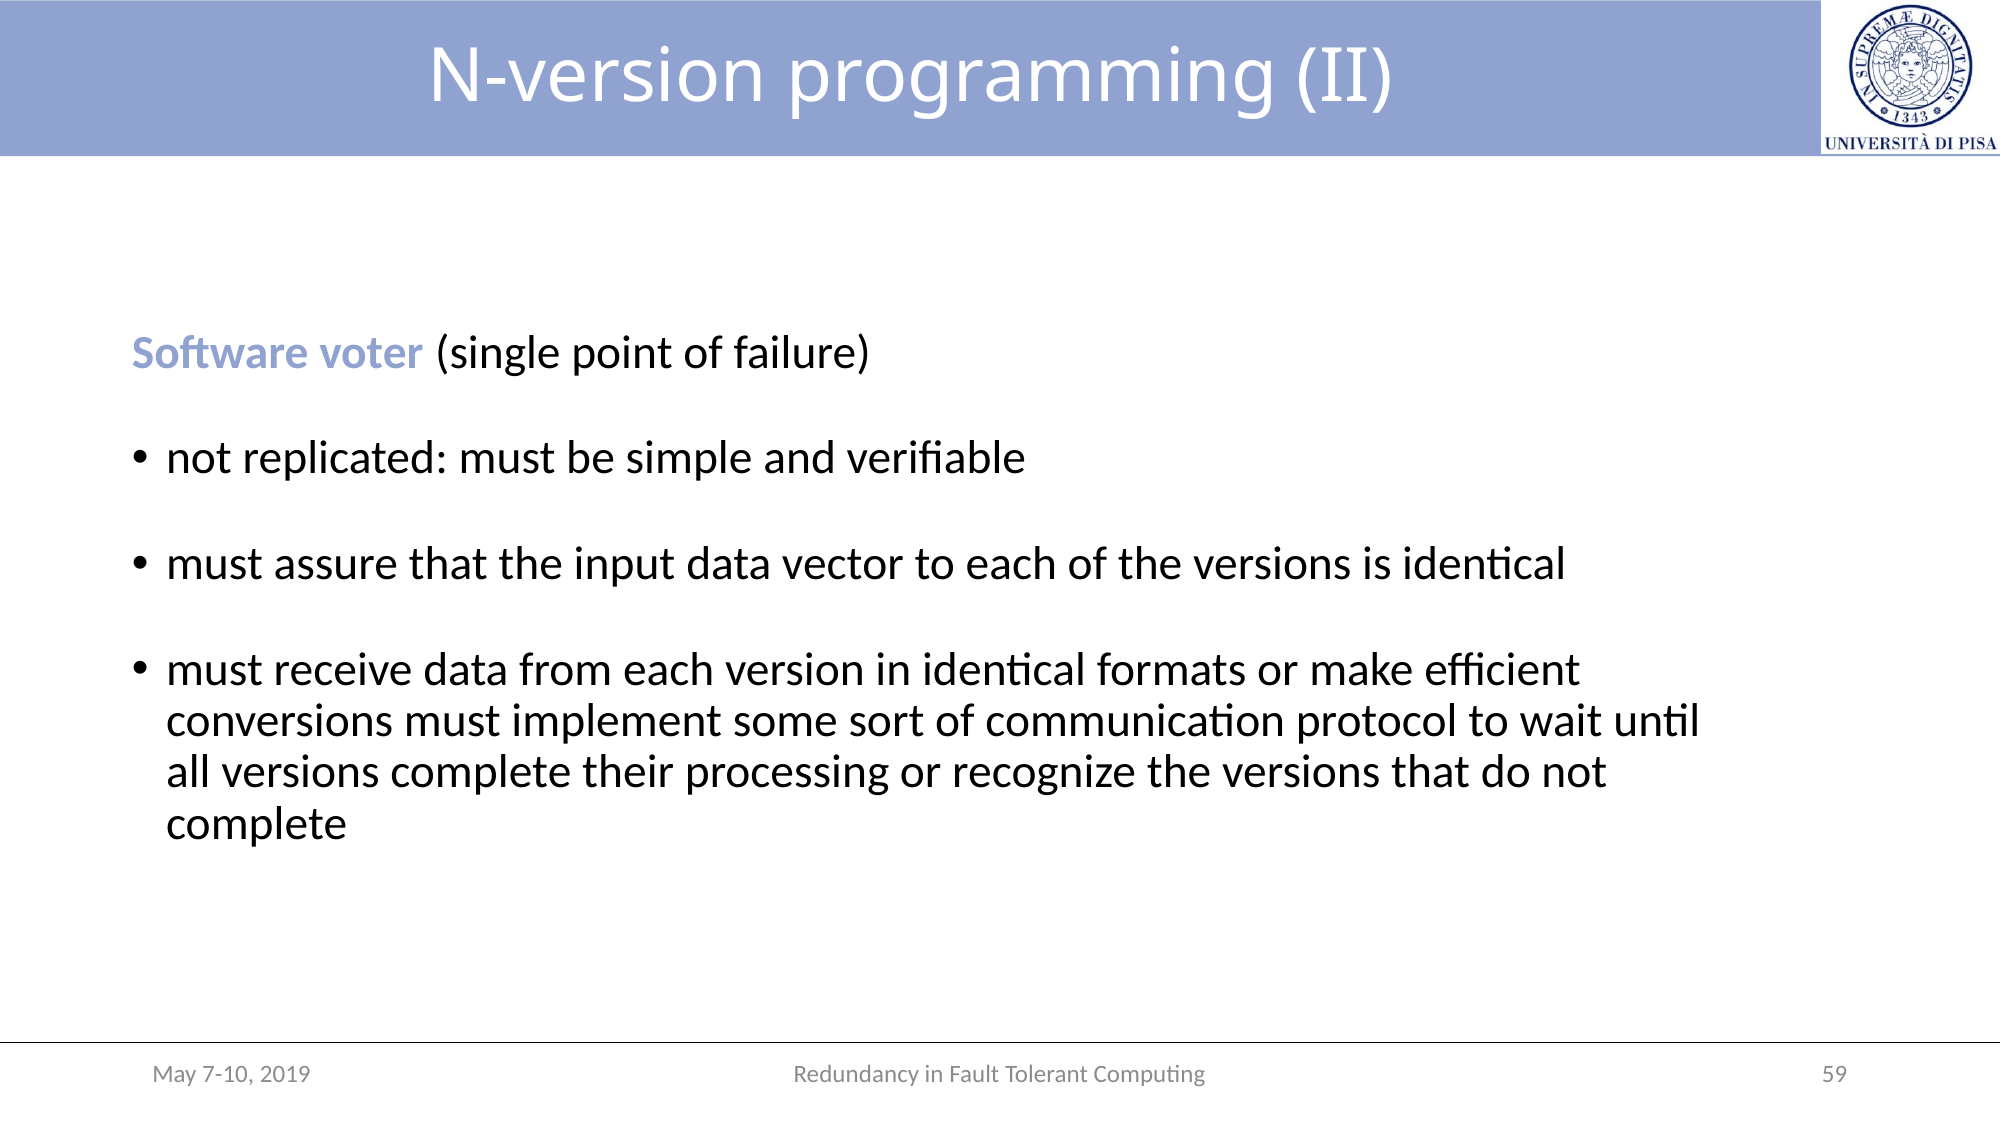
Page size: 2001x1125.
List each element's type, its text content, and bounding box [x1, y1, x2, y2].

list Software voter (single point of failure) not replicated: must be simple and verifiable must assure that the input data vector to each of the versions is identical must receive data from each version in identical formats or make efficient conversions must implement some sort of communication protocol to wait until all versions complete their processing or recognize the versions that do not complete [116, 259, 1768, 866]
picture [1822, 0, 2000, 154]
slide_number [137, 1042, 588, 1103]
slide_number 59 [1412, 1042, 1863, 1103]
title N-version programming (II) [0, 0, 1822, 154]
footer Redundancy in Fault Tolerant Computing [662, 1042, 1338, 1103]
